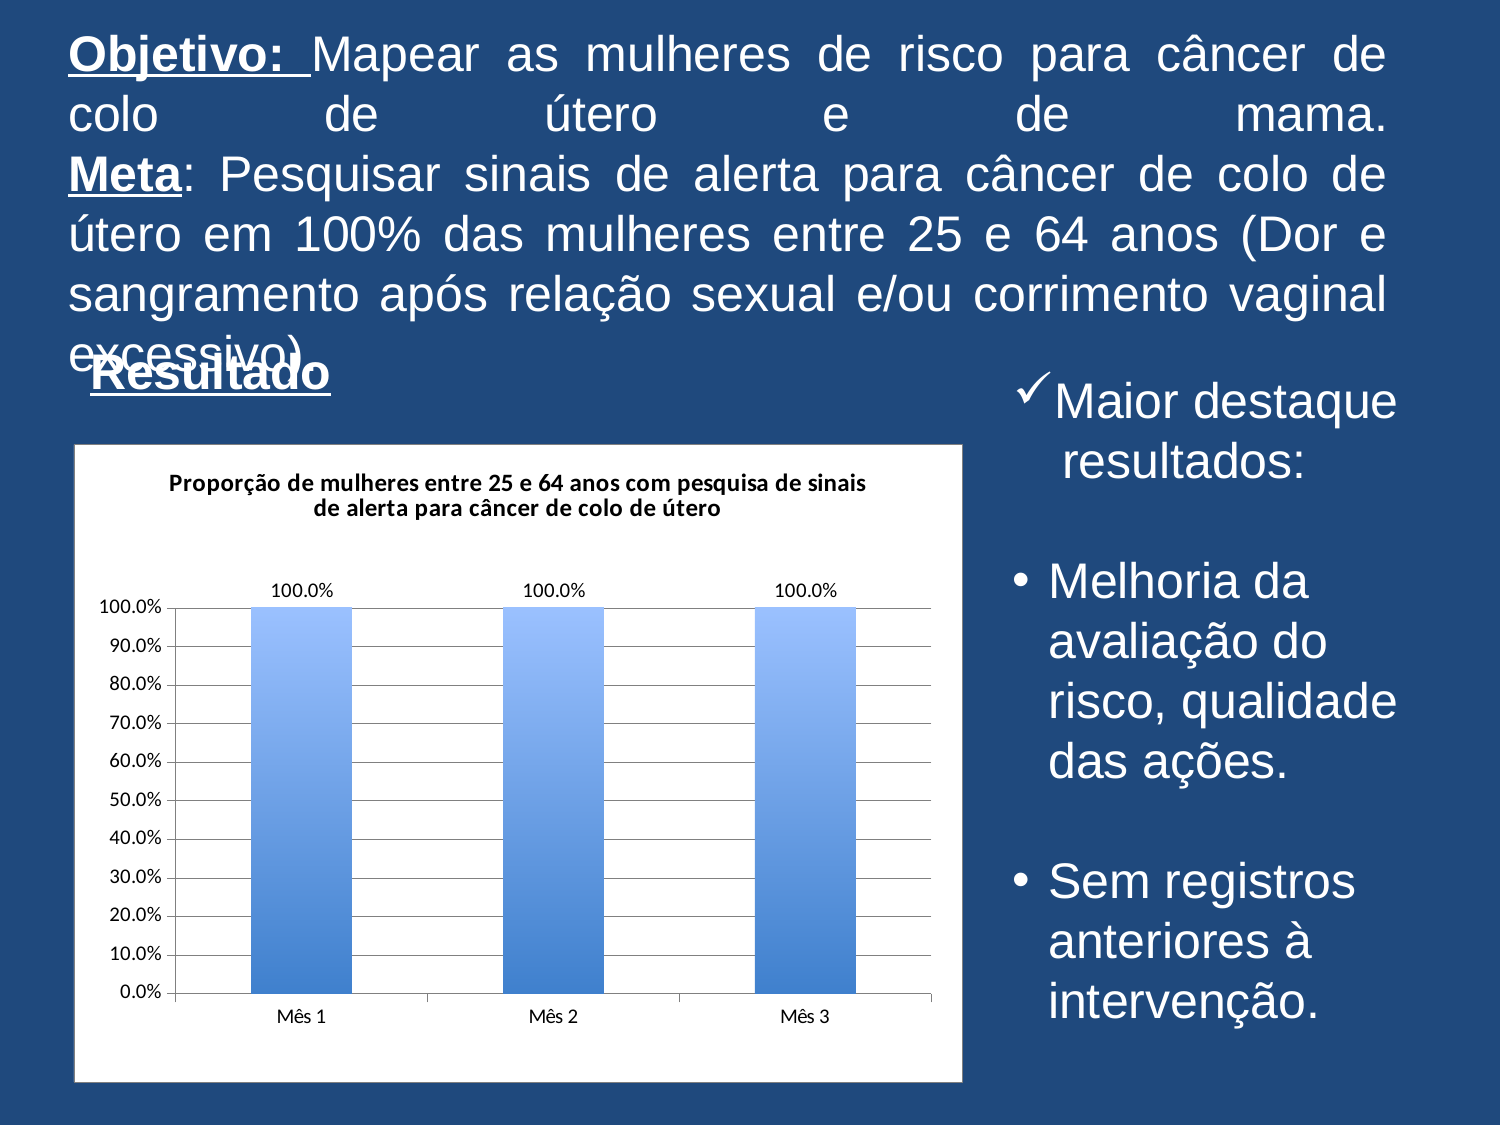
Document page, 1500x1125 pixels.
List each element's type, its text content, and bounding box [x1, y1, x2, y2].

title Objetivo: Mapear as mulheres de risco para câncer de colo de útero e de mama. Meta: Pesquisar sinais de alerta para câncer de colo de útero em 100% das mulheres entre 25 e 64 anos (Dor e sangramento após relação sexual e/ou corrimento vaginal excessivo). [52, 136, 1404, 325]
chart [73, 444, 963, 1083]
list Resultado [74, 262, 1426, 1006]
text_box Maior destaque resultados: Melhoria da avaliação do risco, qualidade das ações. Sem registros anteriores à intervenção. [998, 361, 1425, 1037]
